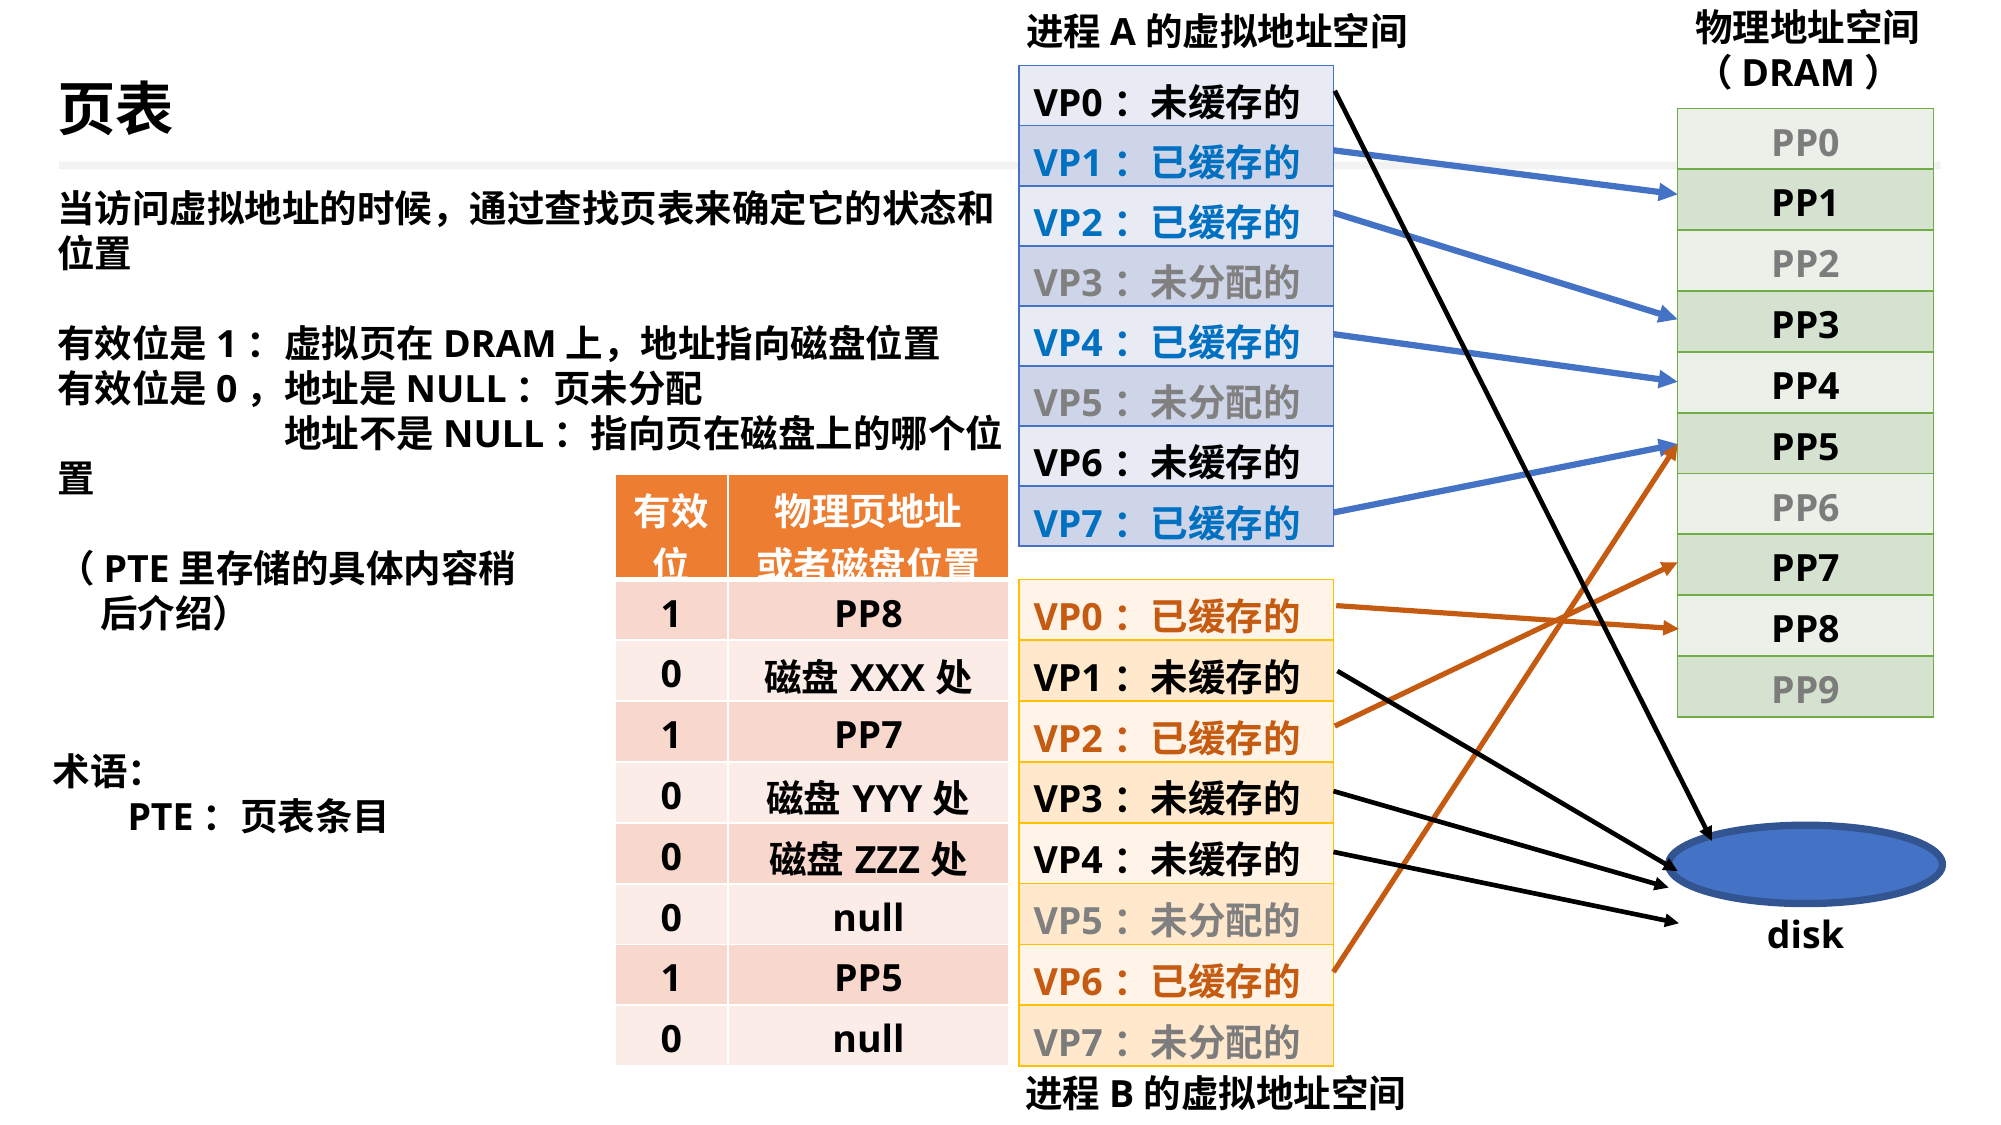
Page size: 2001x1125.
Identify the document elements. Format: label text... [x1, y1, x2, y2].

table_cell VP5：未分配的 [1041, 367, 1333, 425]
table_header VP0：未缓存的 [1020, 66, 1333, 125]
table_cell VP5：未分配的 [1020, 884, 1333, 944]
table_cell VP6：已缓存的 [1020, 945, 1333, 1004]
table_cell VP1：未缓存的 [1020, 641, 1333, 700]
table_header PP0 [1712, 109, 1933, 168]
table_cell PP7 [729, 702, 1008, 761]
table_cell PP4 [1712, 353, 1933, 412]
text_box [1333, 851, 1679, 924]
table_cell PP8 [729, 582, 1008, 639]
table_cell PP6 [1712, 474, 1933, 533]
table_cell PP8 [1712, 596, 1933, 655]
table_cell PP2 [1712, 231, 1933, 290]
table_cell VP2：已缓存的 [1020, 702, 1333, 761]
table_cell 0 [616, 1006, 727, 1065]
table_cell null [729, 885, 1008, 944]
text_box 页表 [42, 64, 812, 150]
table_cell 0 [616, 885, 727, 944]
table_cell PP7 [1712, 535, 1933, 594]
table_header 物理页地址 或者磁盘位置 [729, 475, 1008, 577]
table_header VP0：已缓存的 [1041, 580, 1333, 639]
table_cell 1 [616, 945, 727, 1004]
text_box [1678, 824, 1944, 903]
table_cell VP6：未缓存的 [1041, 427, 1333, 485]
table_cell 1 [616, 702, 727, 761]
table_cell 0 [616, 763, 727, 822]
table_cell null [729, 1006, 1008, 1065]
text_box 术语： PTE：页表条目 [37, 740, 406, 846]
table_cell VP4：已缓存的 [1041, 307, 1333, 365]
text_box 进程B的虚拟地址空间 [1010, 1062, 1421, 1123]
table_cell 磁盘ZZZ处 [729, 824, 1008, 883]
table_cell VP1：已缓存的 [1020, 126, 1333, 185]
text_box disk [1752, 903, 1859, 964]
table_cell VP4：未缓存的 [1020, 824, 1333, 883]
table_cell PP5 [1712, 414, 1933, 473]
table_cell PP5 [729, 945, 1008, 1004]
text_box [1333, 924, 1678, 973]
table_cell 0 [616, 641, 727, 700]
table_cell VP2：已缓存的 [1041, 187, 1333, 245]
table_cell 0 [616, 824, 727, 883]
table_cell PP1 [1712, 170, 1933, 229]
table_cell PP9 [1712, 657, 1933, 716]
text_box 当访问虚拟地址的时候，通过查找页表来确定它的状态和位置 有效位是1：虚拟页在DRAM上，地址指向磁盘位置 有效位是0，地址是NULL：页未分配 有效位是0，地址不是NULL：指向页在磁盘上的哪个位置 （PTE里存储的具体内容稍 后介绍） [42, 177, 1041, 643]
table_cell 磁盘XXX处 [729, 641, 1008, 700]
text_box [1333, 791, 1669, 851]
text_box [1334, 90, 1712, 841]
text_box 物理地址空间 （DRAM） [1680, 0, 1935, 102]
table_cell VP7：未分配的 [1020, 1006, 1333, 1062]
text_box 进程A的虚拟地址空间 [1011, 0, 1423, 60]
table_cell VP3：未缓存的 [1020, 763, 1333, 822]
table_cell VP7：已缓存的 [1041, 487, 1333, 545]
table_cell 1 [616, 582, 727, 639]
table_cell VP3：未分配的 [1041, 247, 1333, 305]
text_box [1337, 670, 1678, 851]
table_header 有效位 [616, 475, 727, 577]
table_cell 磁盘YYY处 [729, 763, 1008, 822]
table_cell PP3 [1712, 292, 1933, 351]
